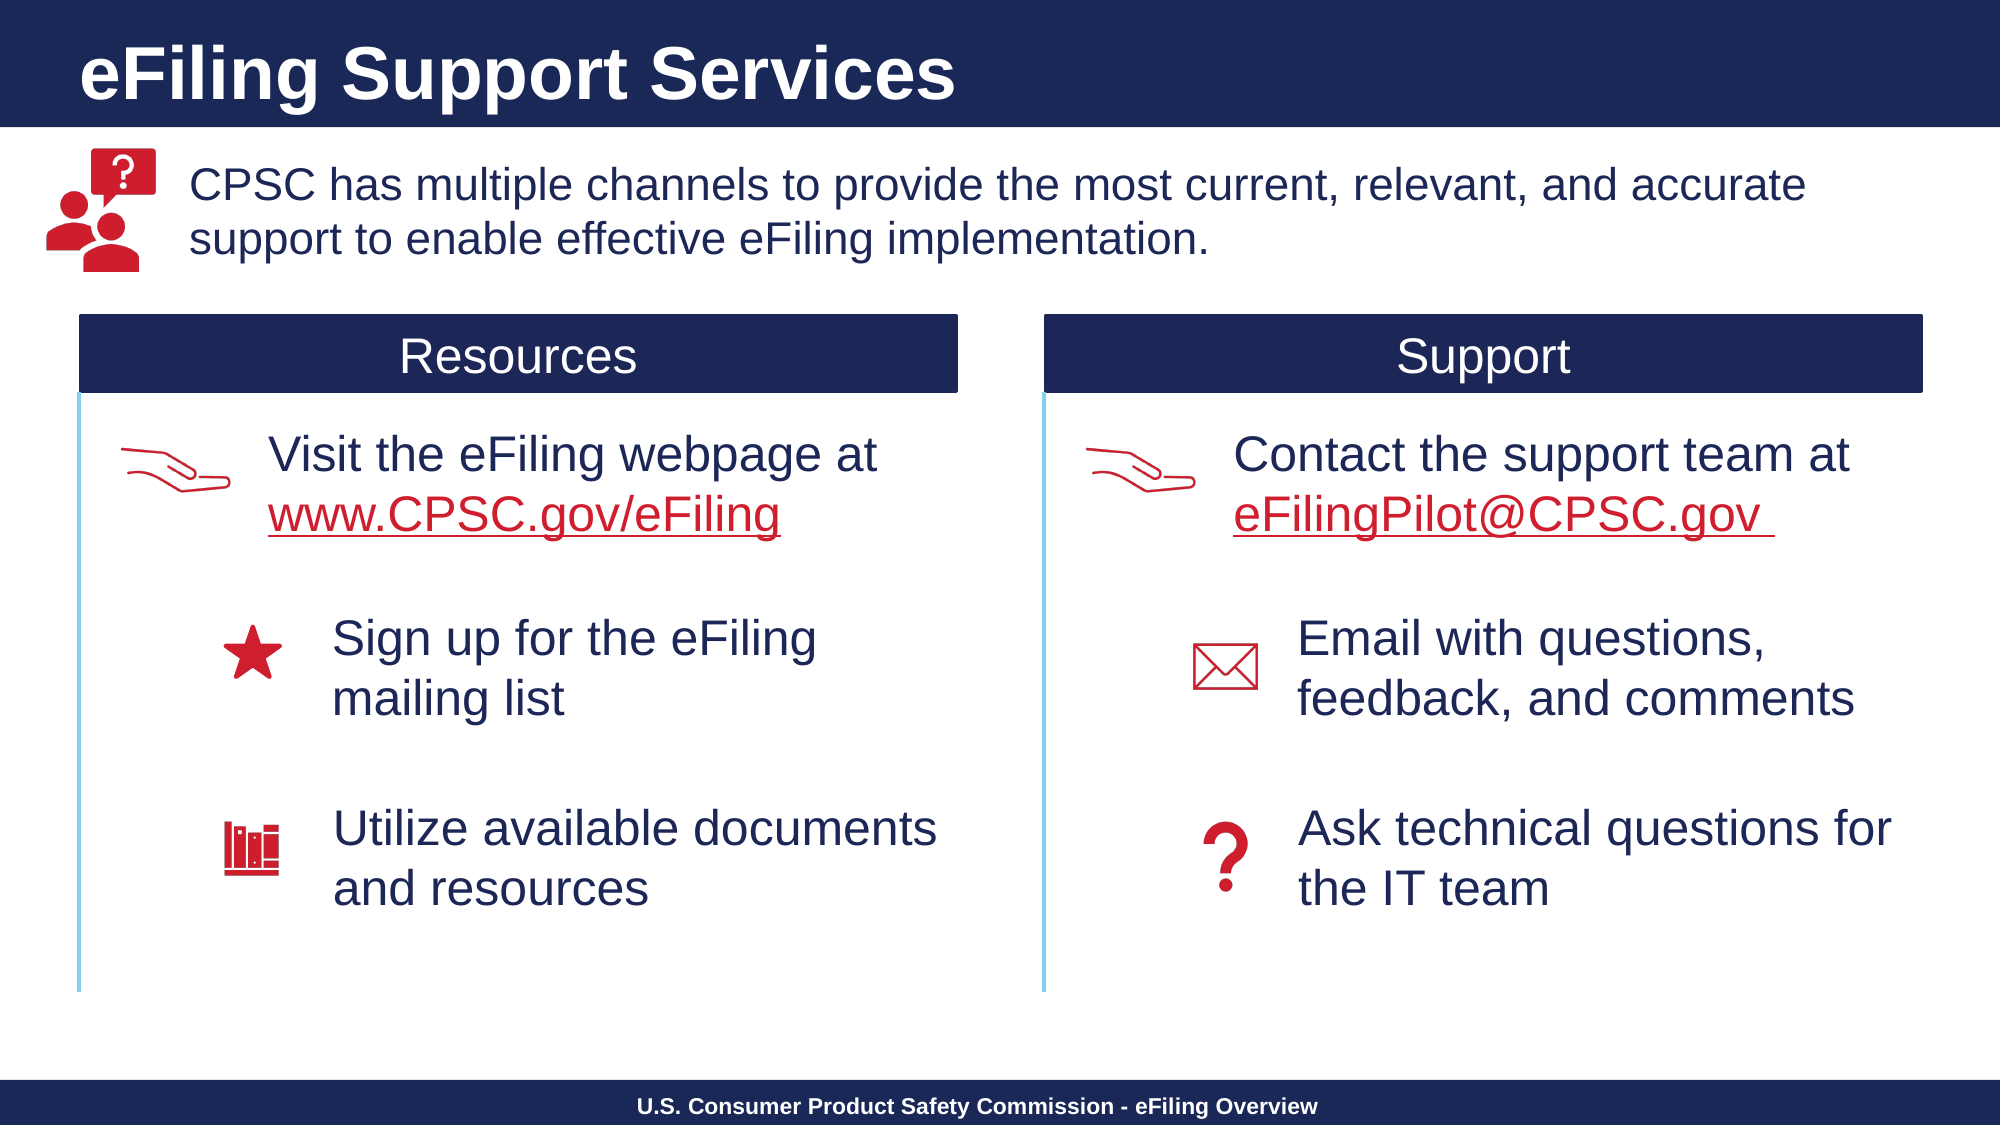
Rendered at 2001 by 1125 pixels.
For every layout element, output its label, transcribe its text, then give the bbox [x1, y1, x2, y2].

text_box CPSC has multiple channels to provide the most current, relevant, and accurate support to enable effective eFiling implementation. [180, 146, 1837, 272]
picture [1185, 816, 1266, 897]
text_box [1043, 315, 1922, 992]
text_box [0, 0, 2000, 129]
picture [1185, 626, 1266, 707]
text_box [78, 315, 957, 992]
picture [27, 136, 175, 284]
text_box U.S. Consumer Product Safety Commission - eFiling Overview [0, 1084, 1956, 1125]
text_box eFiling Support Services [65, 17, 1864, 128]
